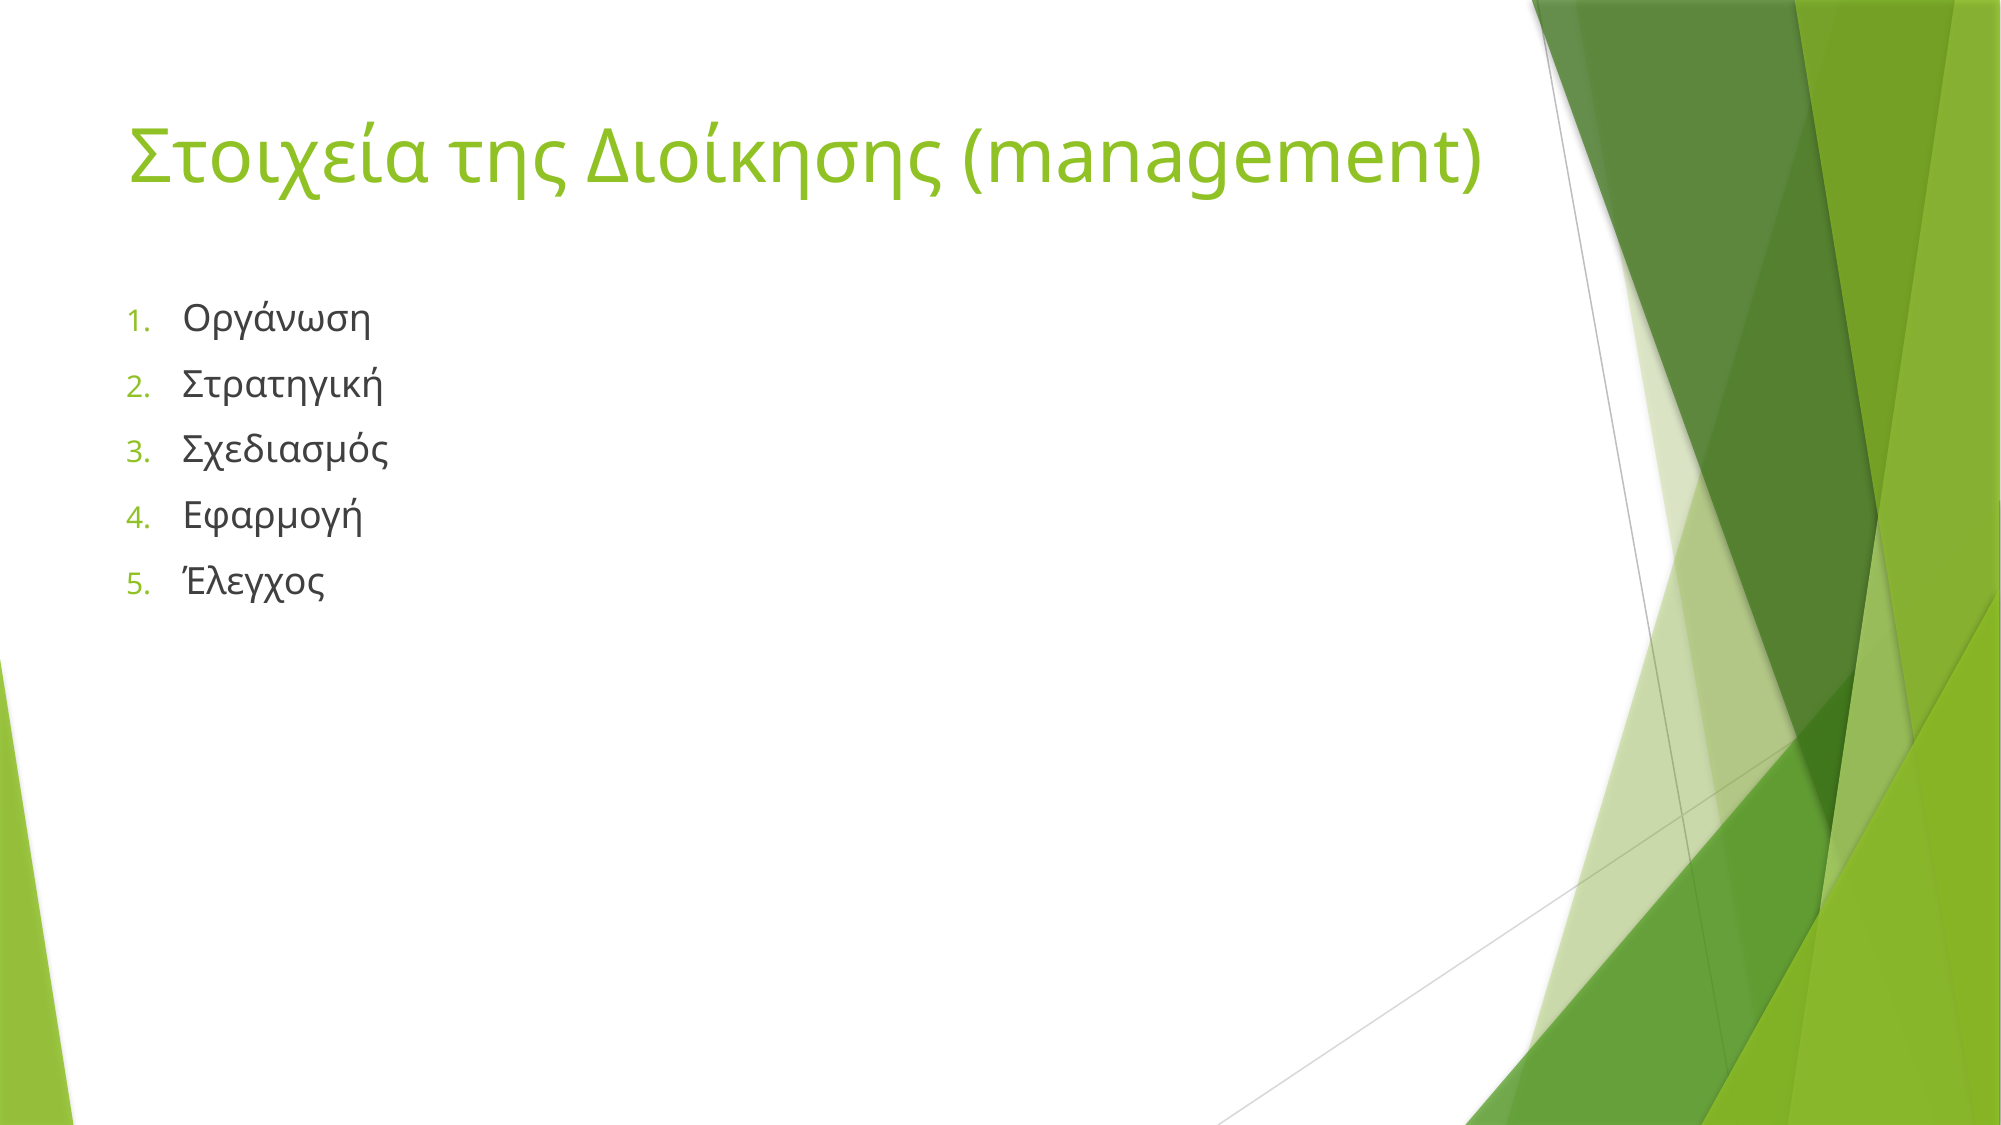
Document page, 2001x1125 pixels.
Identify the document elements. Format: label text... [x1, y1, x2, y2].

list Οργάνωση Στρατηγική Σχεδιασμός Εφαρμογή Έλεγχος [111, 286, 1522, 991]
title Στοιχεία της Διοίκησης (management) [111, 99, 1522, 226]
